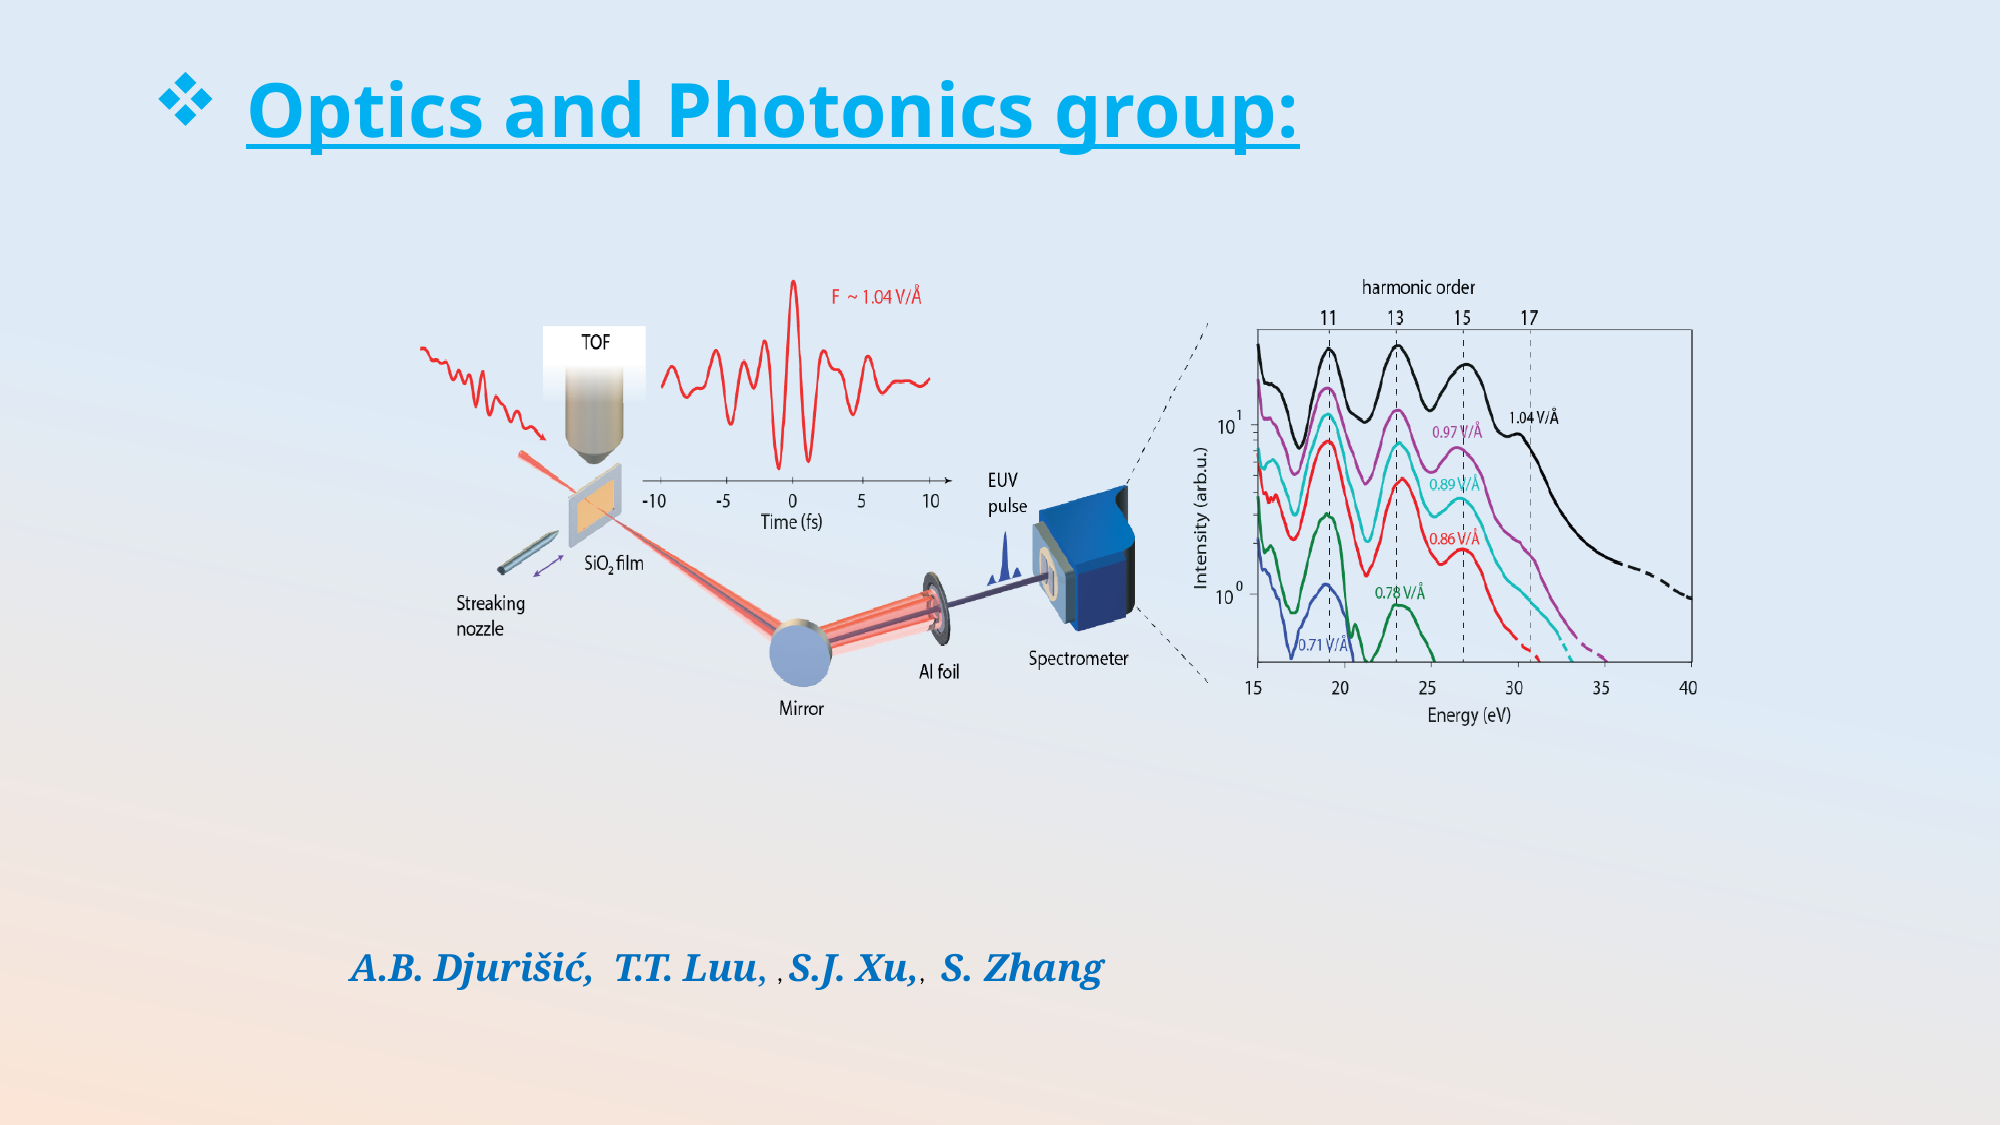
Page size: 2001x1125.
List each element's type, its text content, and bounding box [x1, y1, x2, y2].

picture [420, 277, 1697, 776]
text_box A.B. Djurišić, T.T. Luu, , S.J. Xu,, S. Zhang [324, 937, 1325, 997]
title Optics and Photonics group: [137, 59, 1863, 278]
